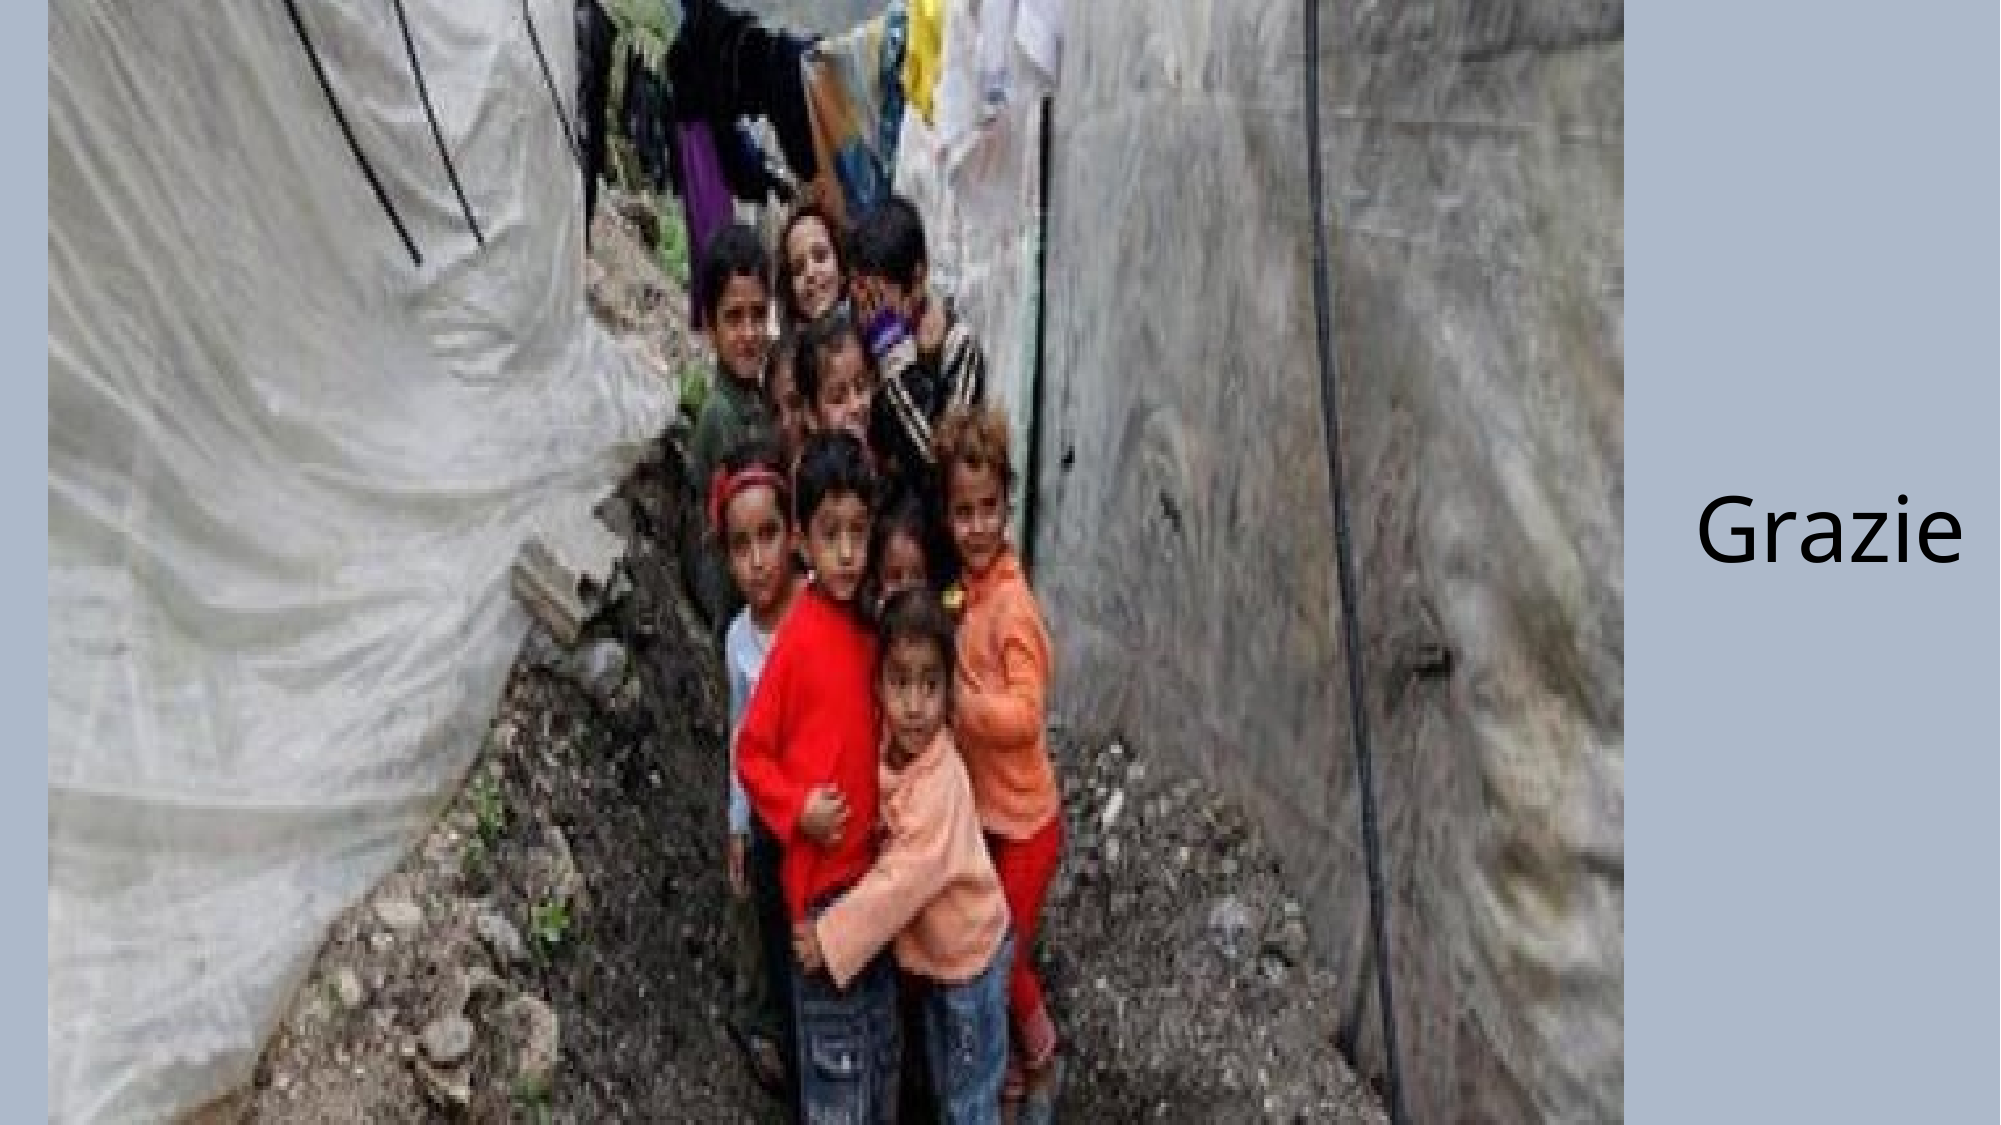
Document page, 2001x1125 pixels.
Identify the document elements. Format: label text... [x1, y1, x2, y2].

title Grazie [1679, 0, 2000, 1067]
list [48, 0, 1624, 1125]
